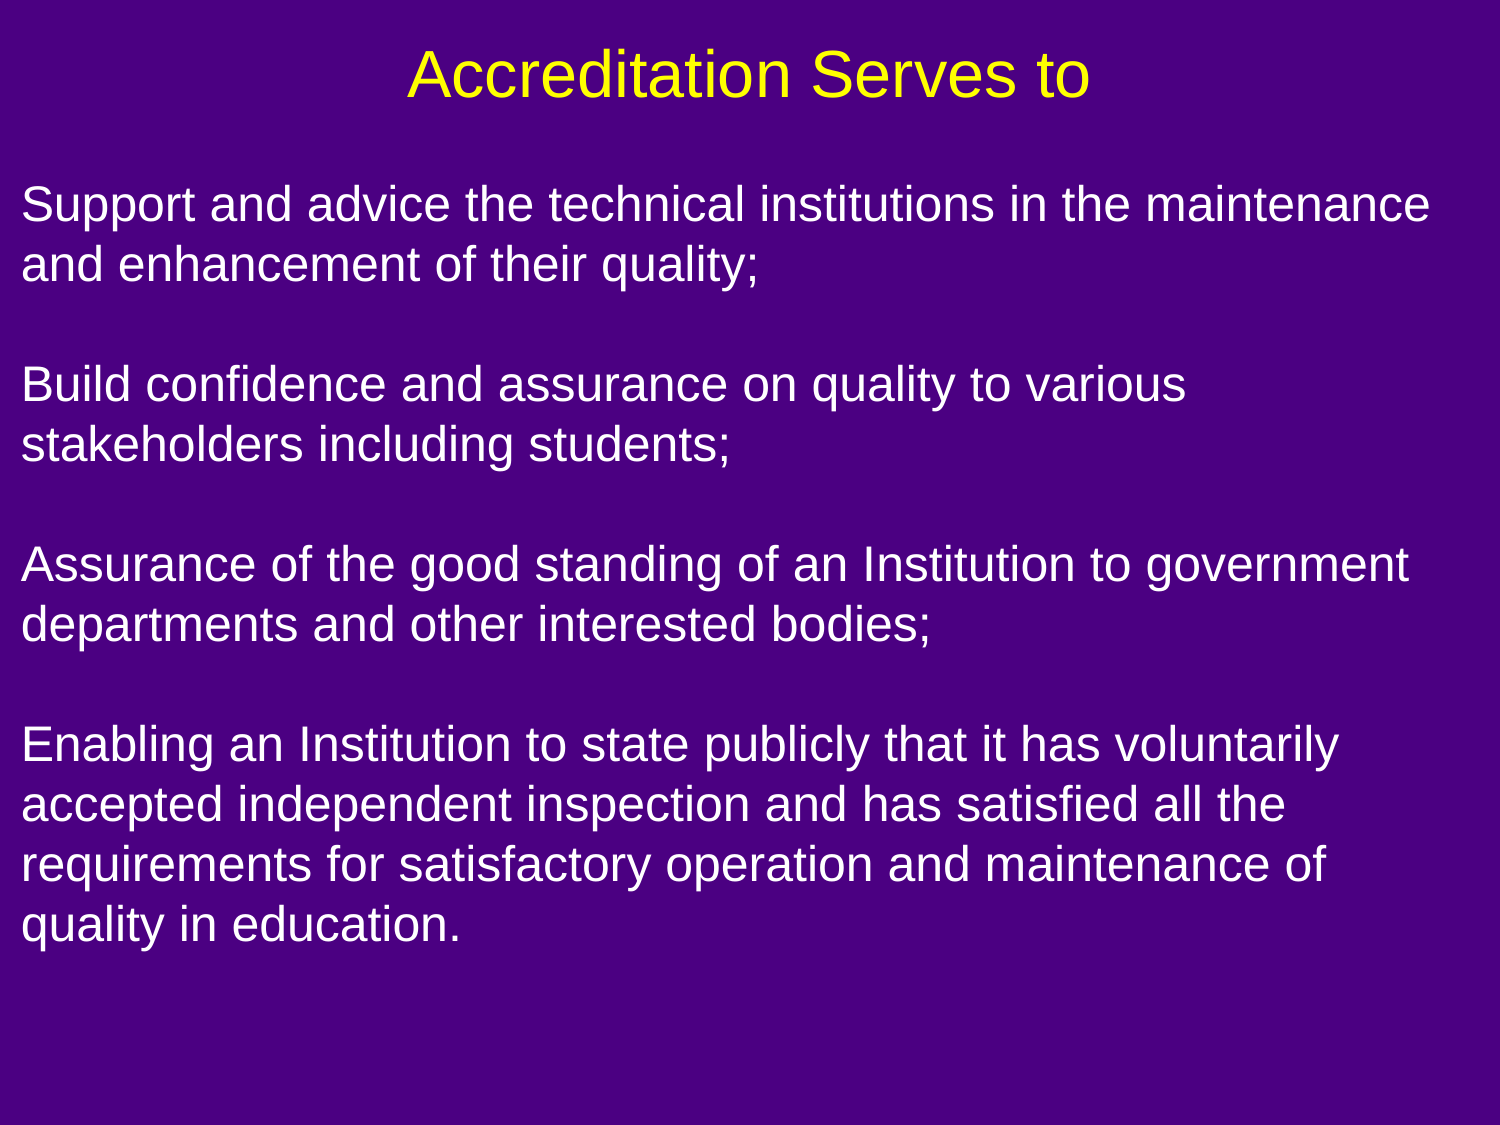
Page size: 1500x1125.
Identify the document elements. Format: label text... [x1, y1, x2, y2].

text_box Accreditation Serves to Support and advice the technical institutions in the maintenance and enhancement of their quality; Build confidence and assurance on quality to various stakeholders including students; Assurance of the good standing of an Institution to government departments and other interested bodies; Enabling an Institution to state publicly that it has voluntarily accepted independent inspection and has satisfied all the requirements for satisfactory operation and maintenance of quality in education. [6, 17, 1494, 1023]
